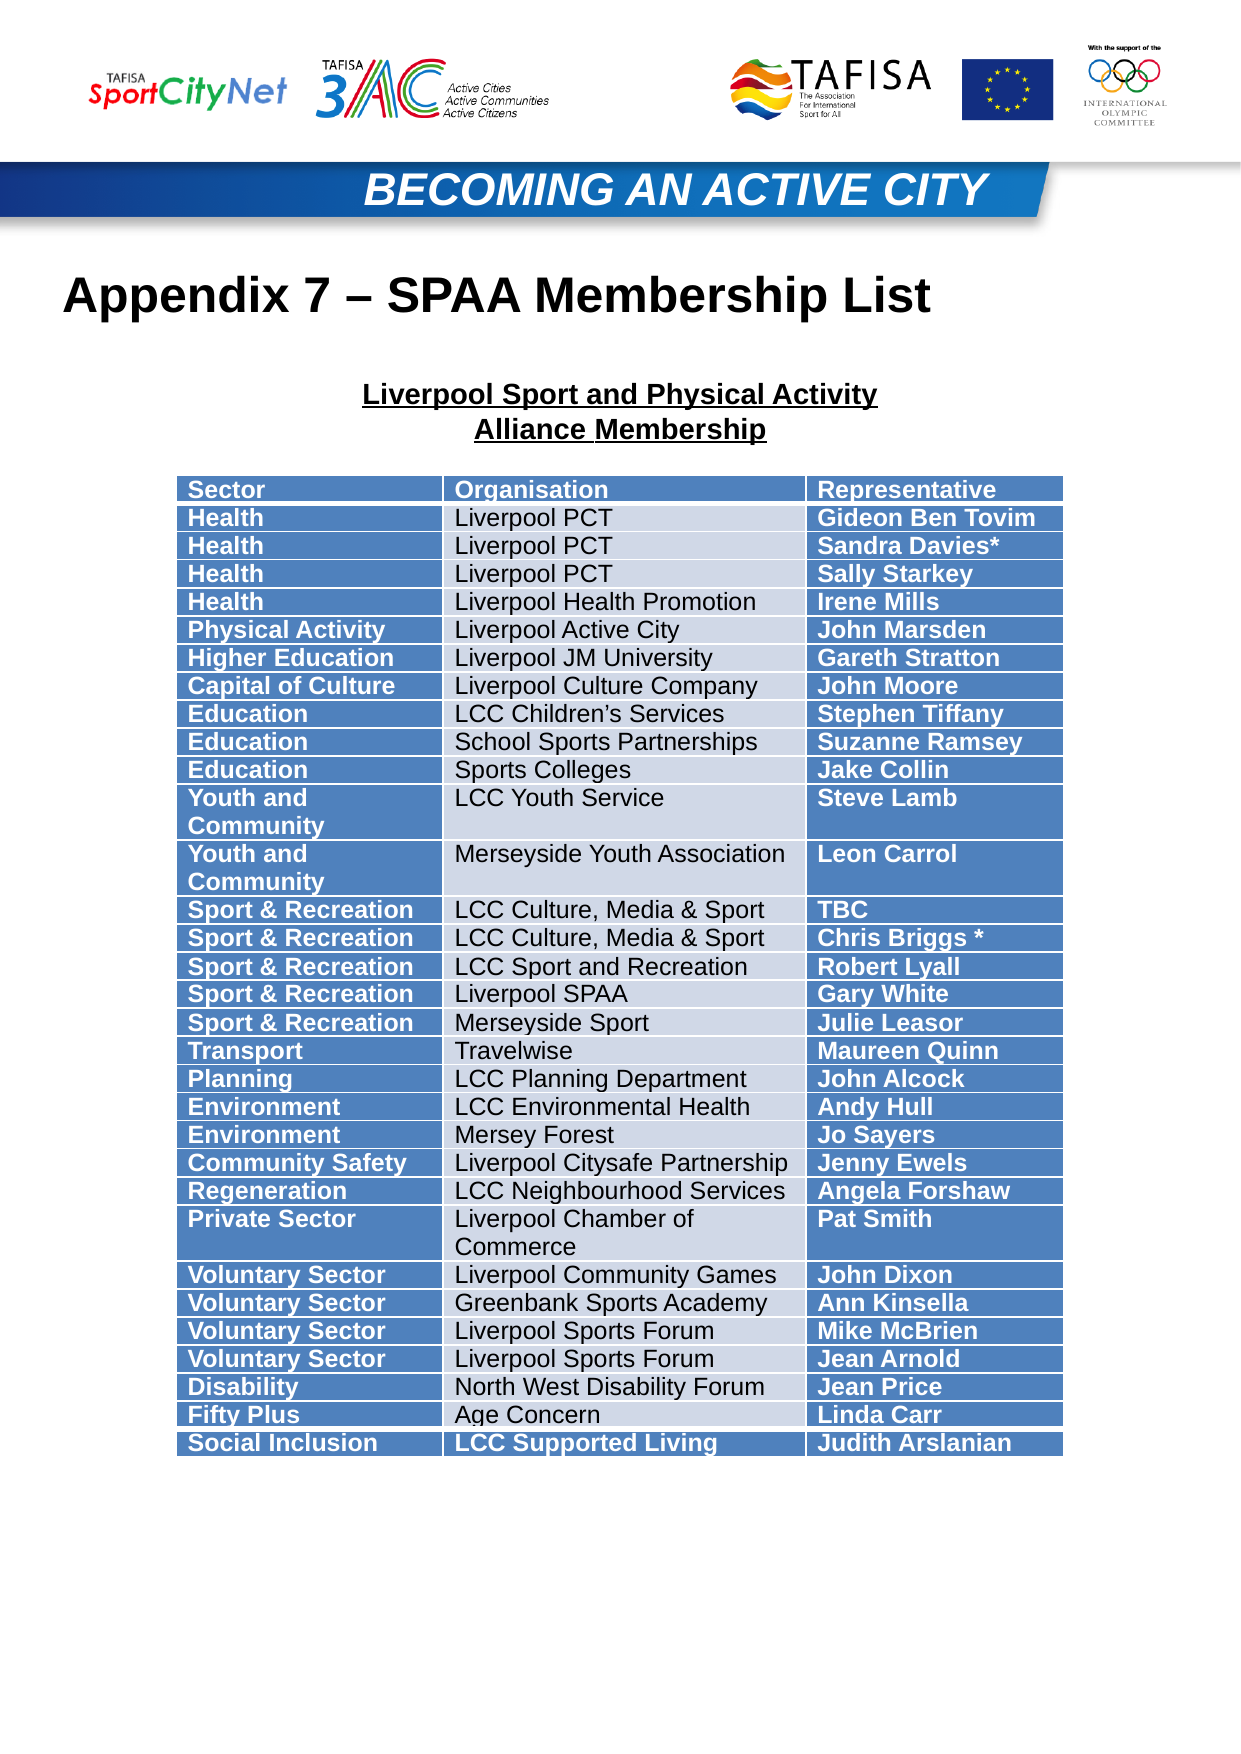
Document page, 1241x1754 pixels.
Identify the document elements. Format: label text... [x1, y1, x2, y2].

table_cell Capital of Culture [177, 673, 442, 699]
table_cell TBC [807, 897, 1063, 923]
table_cell LCC Culture, Media & Sport [444, 897, 805, 923]
table_cell Health [177, 506, 442, 531]
table_cell Jake Collin [807, 757, 1063, 783]
table_cell Fifty Plus [177, 1402, 442, 1426]
table_cell Merseyside Youth Association [444, 841, 805, 895]
table_cell Health [177, 589, 442, 615]
table_cell John Alcock [807, 1065, 1063, 1092]
table_cell Jean Price [807, 1374, 1063, 1400]
table_cell Community Safety [177, 1149, 442, 1176]
table_cell Liverpool Active City [444, 617, 805, 643]
table_cell Sports Colleges [444, 757, 805, 783]
table_cell Voluntary Sector [177, 1346, 442, 1372]
table_cell Environment [177, 1121, 442, 1148]
table_cell Physical Activity [177, 617, 442, 643]
list Appendix 7 – SPAA Membership List [62, 262, 1152, 335]
table_cell John Dixon [807, 1262, 1063, 1288]
table_cell North West Disability Forum [444, 1374, 805, 1400]
table_cell Planning [177, 1065, 442, 1092]
table_cell Liverpool Chamber of Commerce [444, 1206, 805, 1260]
table_cell Sandra Davies* [807, 532, 1063, 559]
table_cell Judith Arslanian [807, 1432, 1063, 1456]
table_cell Jean Arnold [807, 1346, 1063, 1372]
table_cell Liverpool Health Promotion [444, 589, 805, 615]
table_cell LCC Children’s Services [444, 701, 805, 727]
table_cell Julie Leasor [807, 1009, 1063, 1035]
table_cell Gideon Ben Tovim [807, 506, 1063, 531]
table_cell Irene Mills [807, 589, 1063, 615]
table_cell Liverpool Sports Forum [444, 1346, 805, 1372]
table_cell Liverpool Sports Forum [444, 1318, 805, 1344]
table_cell Pat Smith [807, 1206, 1063, 1260]
table_cell Ann Kinsella [807, 1290, 1063, 1316]
table_cell Maureen Quinn [807, 1037, 1063, 1064]
table_cell Sport & Recreation [177, 1009, 442, 1035]
table_cell Higher Education [177, 645, 442, 671]
table_cell Travelwise [444, 1037, 805, 1064]
picture [0, 0, 1241, 1754]
table_cell Jo Sayers [807, 1121, 1063, 1148]
table_cell Greenbank Sports Academy [444, 1290, 805, 1316]
table_cell Sport & Recreation [177, 897, 442, 923]
table_cell Sport & Recreation [177, 981, 442, 1007]
table_cell Education [177, 701, 442, 727]
table_cell Mike McBrien [807, 1318, 1063, 1344]
table_cell Angela Forshaw [807, 1178, 1063, 1204]
text_box Liverpool Sport and Physical Activity Alliance Membership [310, 368, 931, 453]
table_cell Liverpool Citysafe Partnership [444, 1149, 805, 1176]
table_header Organisation [444, 476, 805, 501]
table_cell Liverpool Culture Company [444, 673, 805, 699]
table_cell Health [177, 532, 442, 559]
title BECOMING AN ACTIVE CITY [363, 159, 995, 213]
table_cell Education [177, 729, 442, 755]
table_cell Steve Lamb [807, 785, 1063, 839]
table_cell Youth and Community [177, 841, 442, 895]
table_cell Linda Carr [807, 1402, 1063, 1426]
table_cell Andy Hull [807, 1093, 1063, 1120]
table_cell Stephen Tiffany [807, 701, 1063, 727]
table_cell Health [177, 560, 442, 587]
table_cell LCC Culture, Media & Sport [444, 925, 805, 951]
table_cell Regeneration [177, 1178, 442, 1204]
table_cell Liverpool PCT [444, 506, 805, 531]
table_cell LCC Neighbourhood Services [444, 1178, 805, 1204]
table_cell Voluntary Sector [177, 1318, 442, 1344]
table_cell Environment [177, 1093, 442, 1120]
table_cell Jenny Ewels [807, 1149, 1063, 1176]
table_cell Chris Briggs * [807, 925, 1063, 951]
table_cell Suzanne Ramsey [807, 729, 1063, 755]
table_cell Voluntary Sector [177, 1262, 442, 1288]
table_cell Merseyside Sport [444, 1009, 805, 1035]
table_cell Liverpool PCT [444, 560, 805, 587]
table_cell Youth and Community [177, 785, 442, 839]
table_cell Age Concern [444, 1402, 805, 1426]
table_header Sector [177, 476, 442, 501]
table_cell John Marsden [807, 617, 1063, 643]
table_cell Sport & Recreation [177, 925, 442, 951]
table_cell Mersey Forest [444, 1121, 805, 1148]
table_cell LCC Youth Service [444, 785, 805, 839]
table_cell LCC Environmental Health [444, 1093, 805, 1120]
table_cell John Moore [807, 673, 1063, 699]
table_cell Voluntary Sector [177, 1290, 442, 1316]
table_cell Sport & Recreation [177, 953, 442, 979]
table_cell LCC Sport and Recreation [444, 953, 805, 979]
table_cell Robert Lyall [807, 953, 1063, 979]
table_cell Leon Carrol [807, 841, 1063, 895]
table_header Representative [807, 476, 1063, 501]
table_cell Liverpool SPAA [444, 981, 805, 1007]
table_cell Private Sector [177, 1206, 442, 1260]
table_cell Liverpool Community Games [444, 1262, 805, 1288]
table_cell Liverpool JM University [444, 645, 805, 671]
table_cell Gareth Stratton [807, 645, 1063, 671]
table_cell Gary White [807, 981, 1063, 1007]
table_cell Disability [177, 1374, 442, 1400]
table_cell LCC Planning Department [444, 1065, 805, 1092]
table_cell Transport [177, 1037, 442, 1064]
table_cell Education [177, 757, 442, 783]
table_cell School Sports Partnerships [444, 729, 805, 755]
table_cell Sally Starkey [807, 560, 1063, 587]
table_cell Liverpool PCT [444, 532, 805, 559]
table_cell Social Inclusion [177, 1432, 442, 1456]
table_cell LCC Supported Living [444, 1432, 805, 1456]
